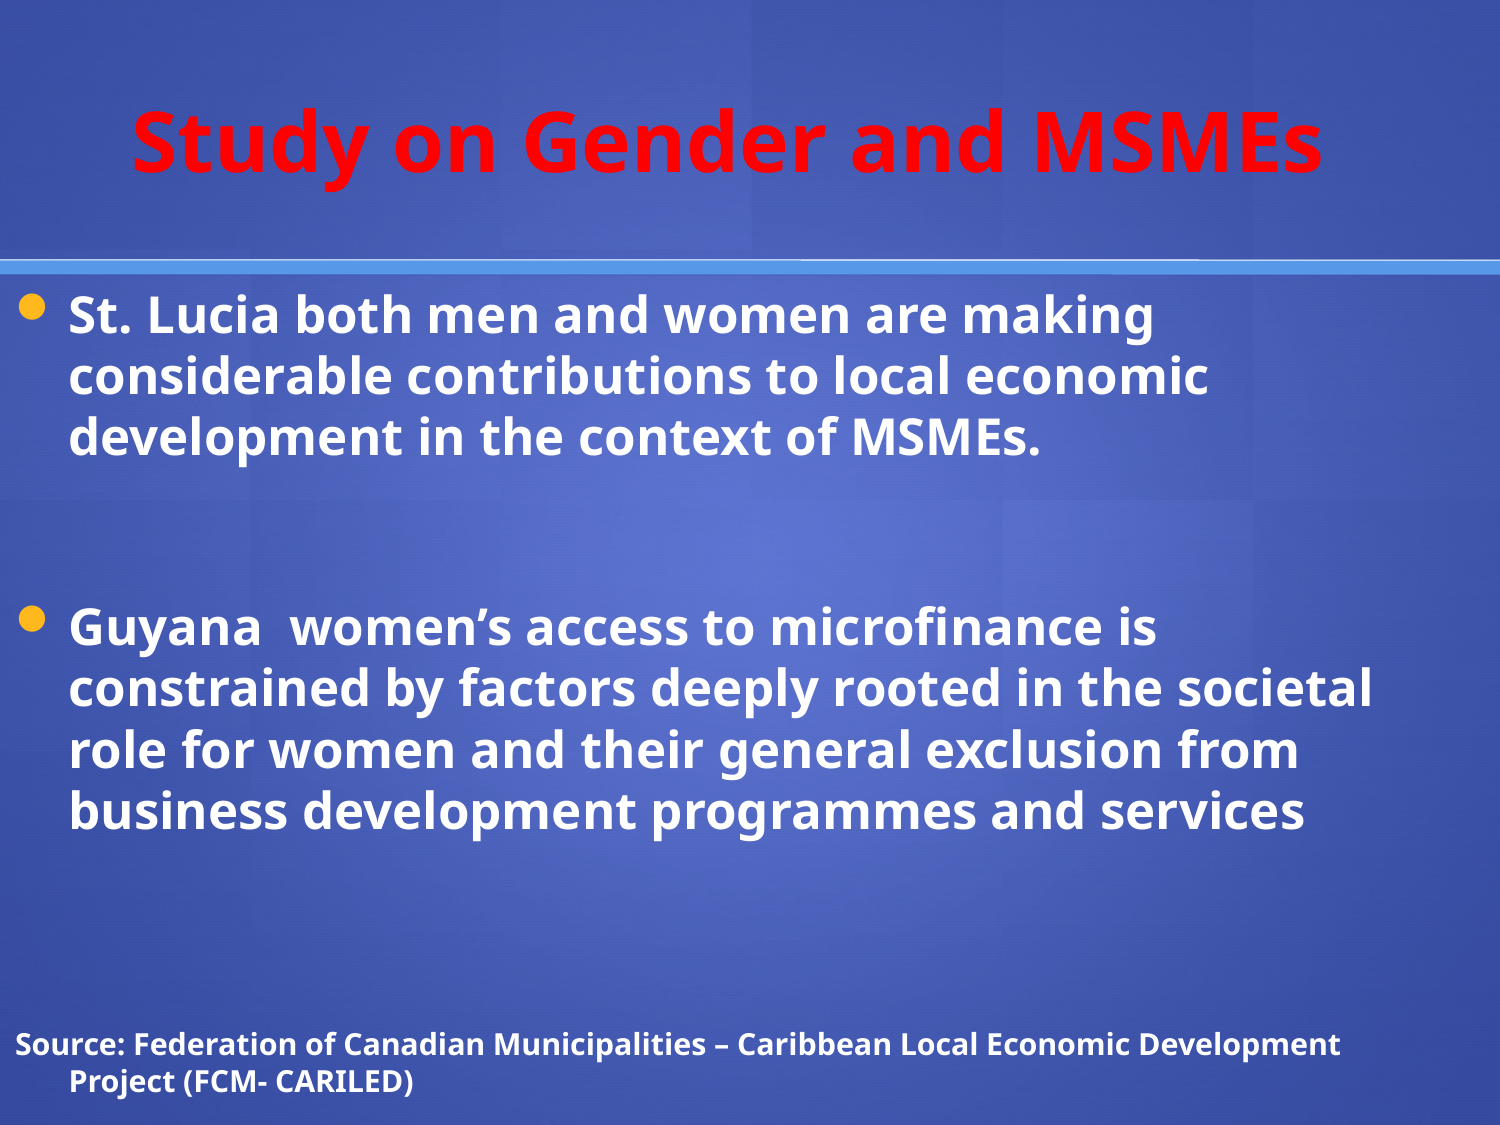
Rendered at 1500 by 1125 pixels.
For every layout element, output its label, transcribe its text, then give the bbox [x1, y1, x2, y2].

list St. Lucia both men and women are making considerable contributions to local economic development in the context of MSMEs. Guyana women’s access to microfinance is constrained by factors deeply rooted in the societal role for women and their general exclusion from business development programmes and services Source: Federation of Canadian Municipalities – Caribbean Local Economic Development Project (FCM- CARILED) [0, 275, 1425, 1125]
title Study on Gender and MSMEs [75, 45, 1425, 233]
